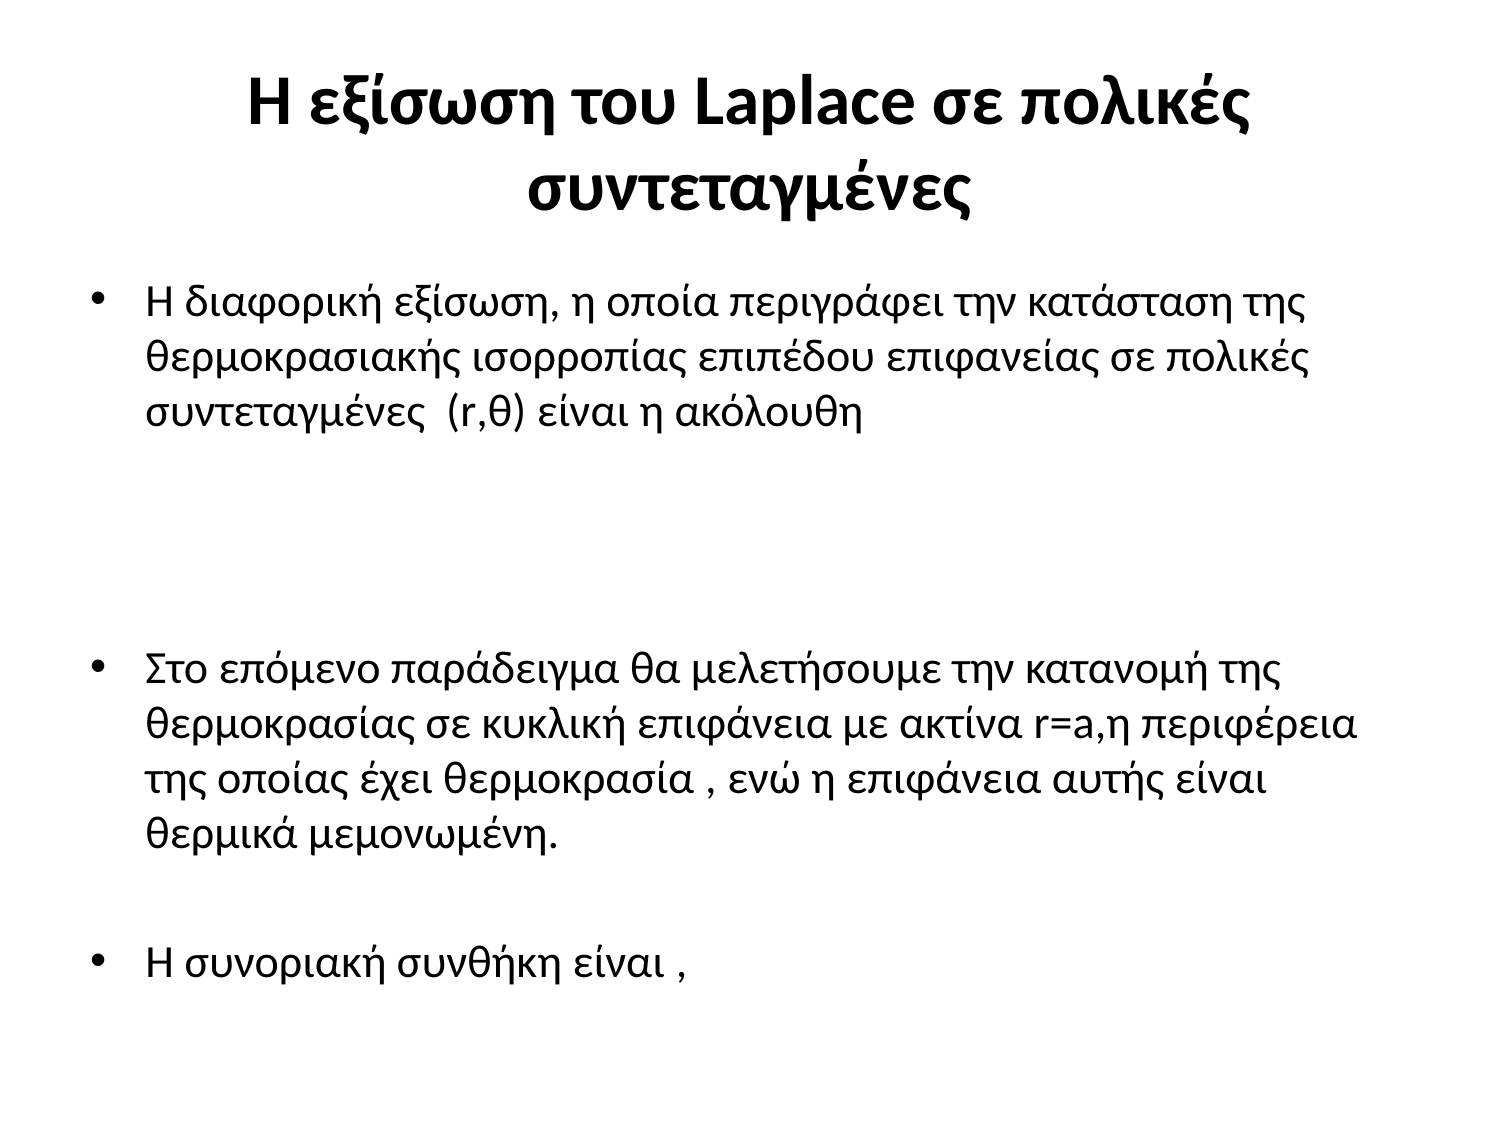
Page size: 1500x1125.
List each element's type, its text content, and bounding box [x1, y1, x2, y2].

title Η εξίσωση του Laplace σε πολικές συντεταγμένες [75, 45, 1425, 233]
